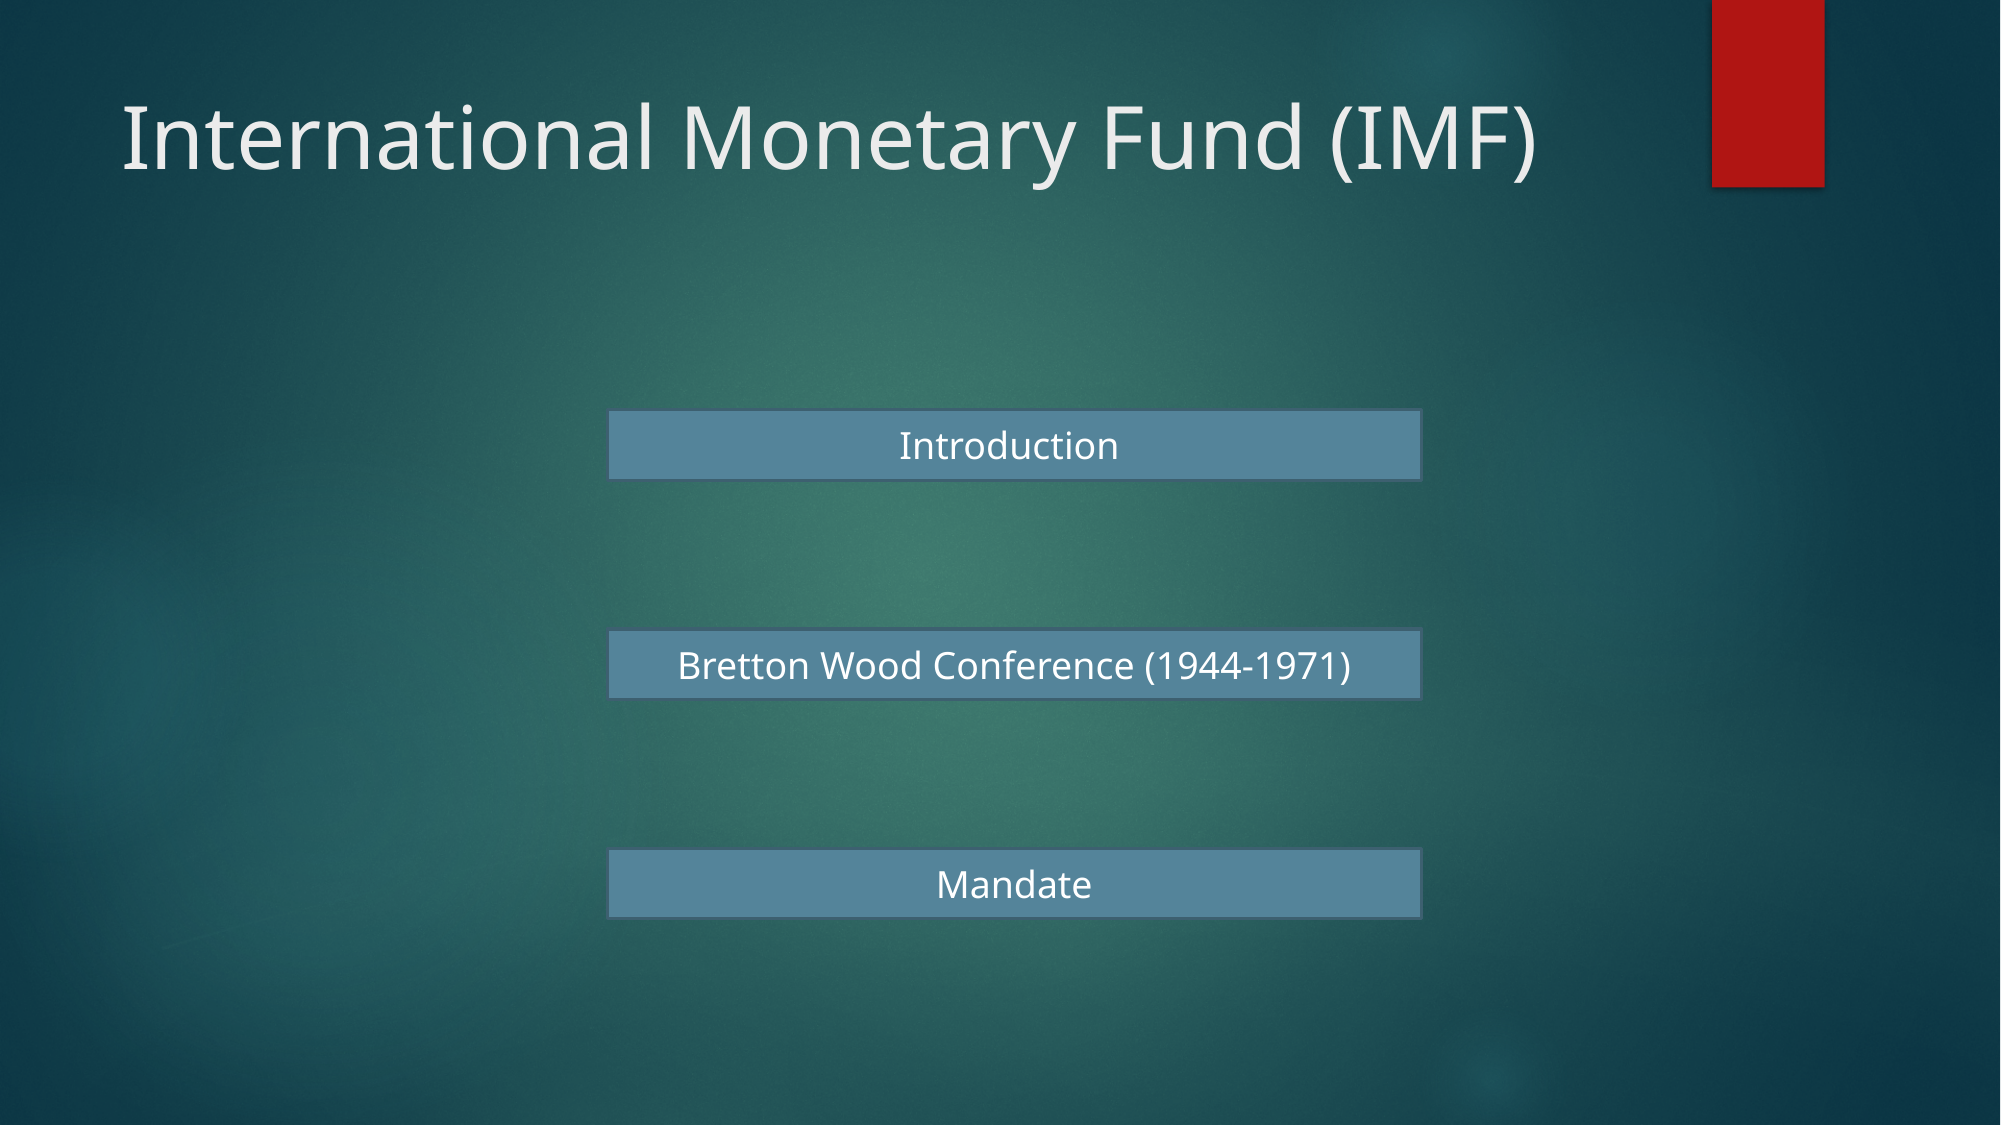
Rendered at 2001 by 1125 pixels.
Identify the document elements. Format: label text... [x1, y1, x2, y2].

text_box Introduction [607, 409, 1422, 481]
text_box Mandate [607, 848, 1422, 919]
picture [0, 0, 2001, 1125]
text_box Bretton Wood Conference (1944-1971) [607, 628, 1422, 700]
title International Monetary Fund (IMF) [106, 74, 1649, 304]
